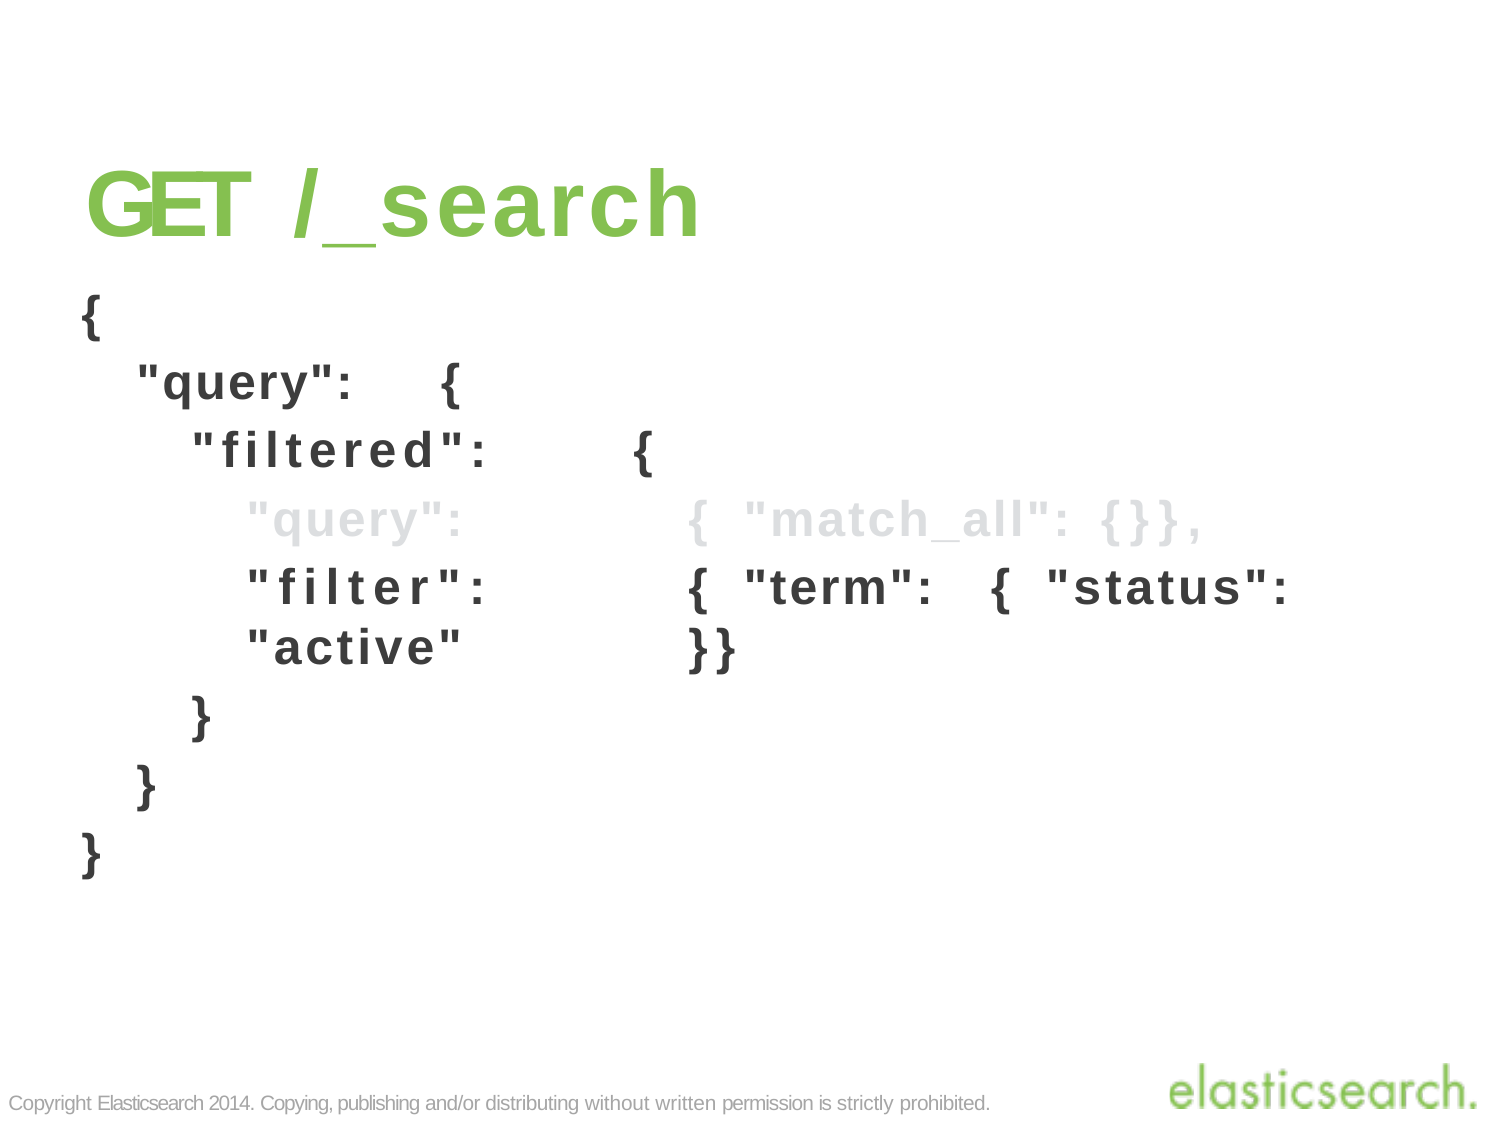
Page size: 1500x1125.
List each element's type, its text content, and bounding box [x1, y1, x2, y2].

picture [1169, 1063, 1477, 1109]
title GET /_search [83, 140, 707, 271]
footer Copyright Elasticsearch 2014. Copying, publishing and/or distributing without written permission is strictly prohibited. [6, 1013, 1001, 1125]
text_box { "query": { "filtered": { "query": { "match_all": {}}, "filter": { "term": { "status": "active" }} } } } [79, 271, 1459, 880]
